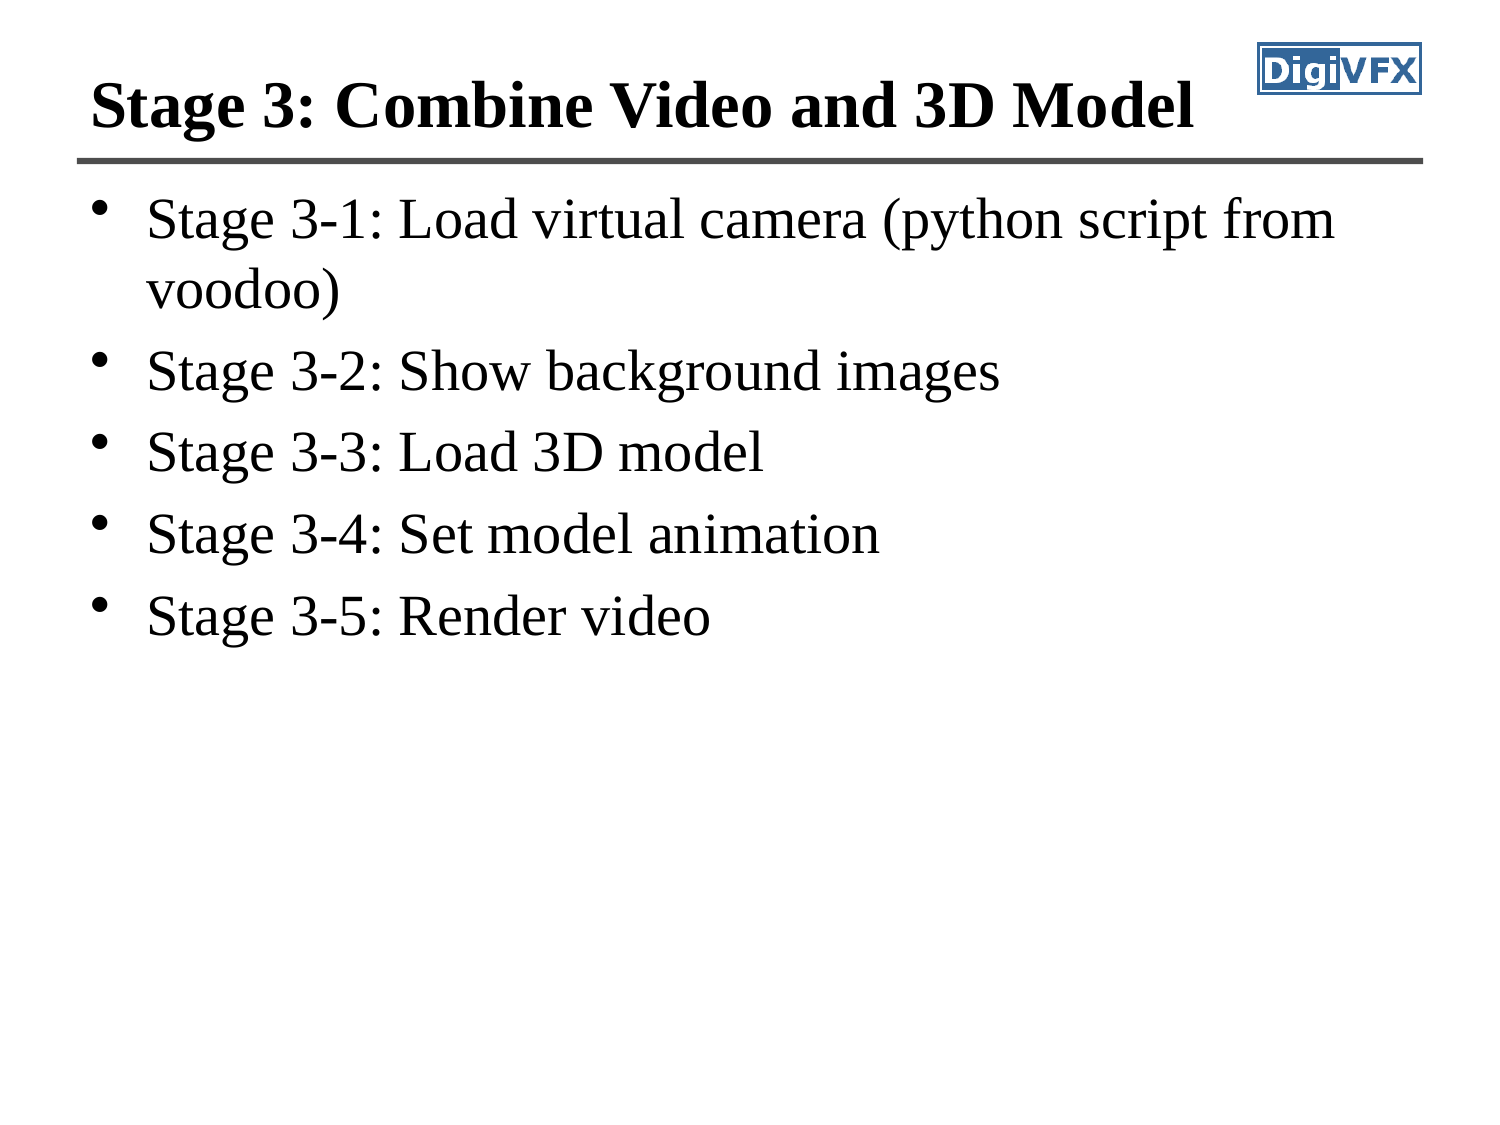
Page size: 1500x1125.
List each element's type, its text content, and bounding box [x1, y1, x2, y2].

title Stage 3: Combine Video and 3D Model [74, 7, 1426, 196]
list Stage 3-1: Load virtual camera (python script from voodoo) Stage 3-2: Show background images Stage 3-3: Load 3D model Stage 3-4: Set model animation Stage 3-5: Render video [74, 196, 1426, 1071]
